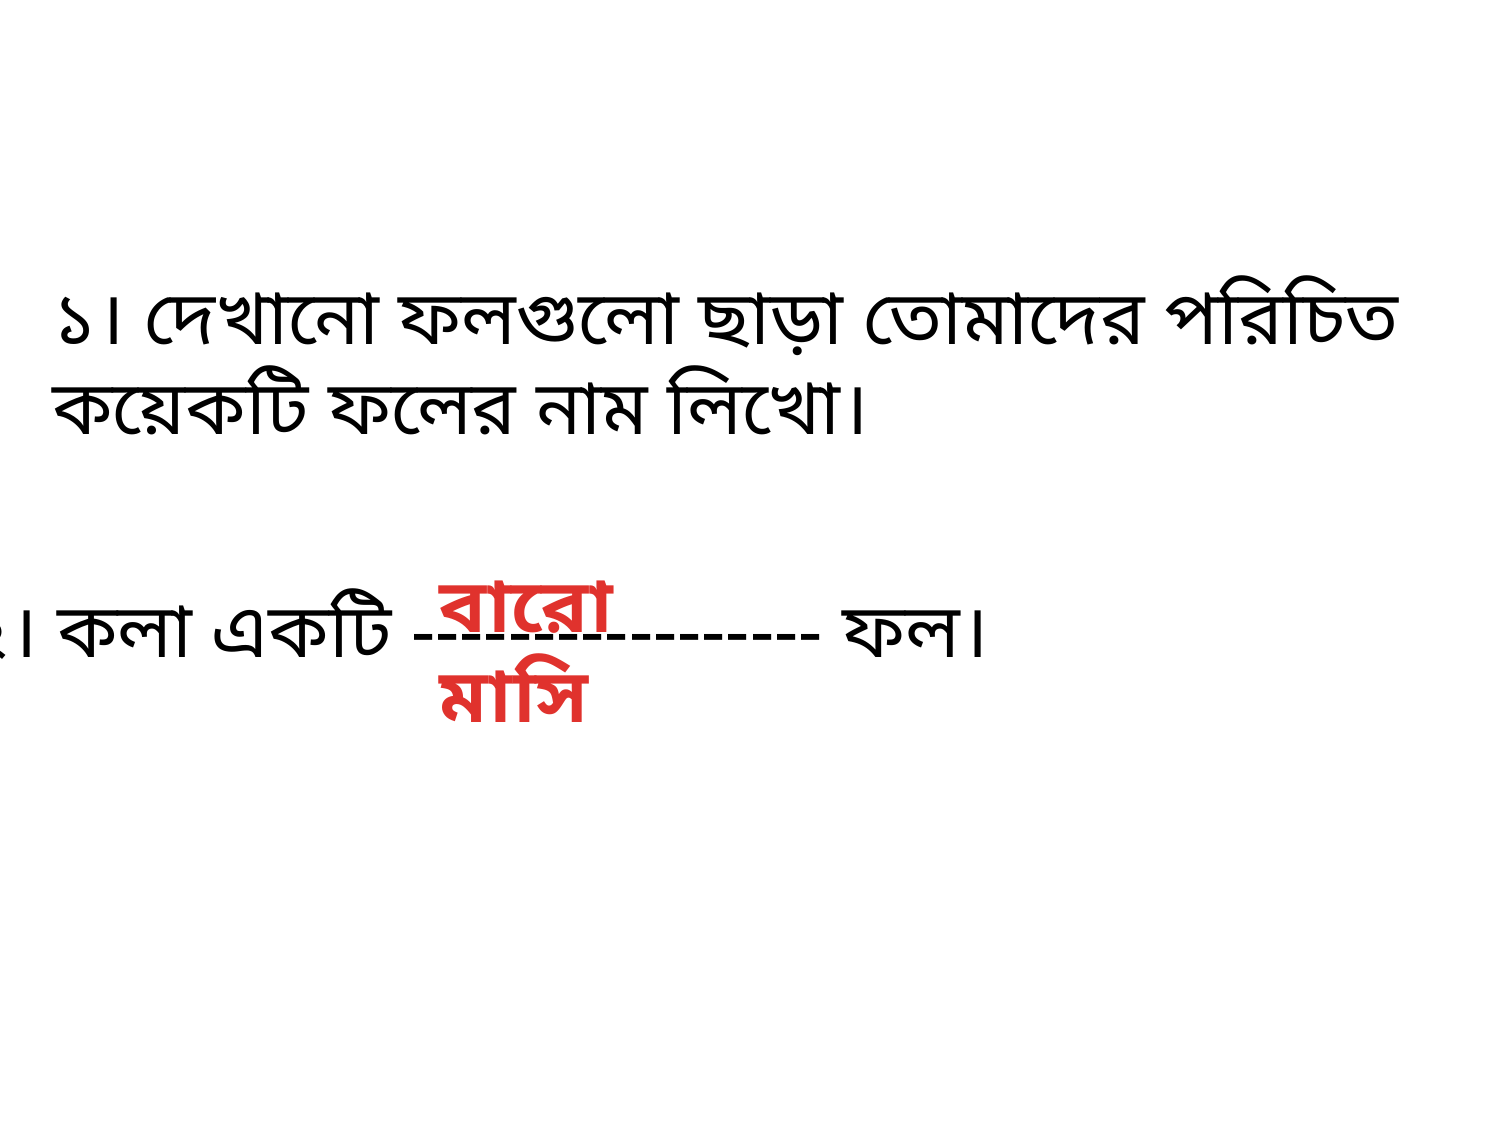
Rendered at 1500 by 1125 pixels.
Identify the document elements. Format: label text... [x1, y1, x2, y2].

text_box ১। দেখানো ফলগুলো ছাড়া তোমাদের পরিচিত কয়েকটি ফলের নাম লিখো। [37, 262, 1475, 458]
text_box ২। কলা একটি ----------------- ফল। [763, 574, 1024, 680]
text_box বারো মাসি [425, 549, 763, 745]
text_box ২। কলা একটি ----------------- ফল। [0, 574, 425, 680]
